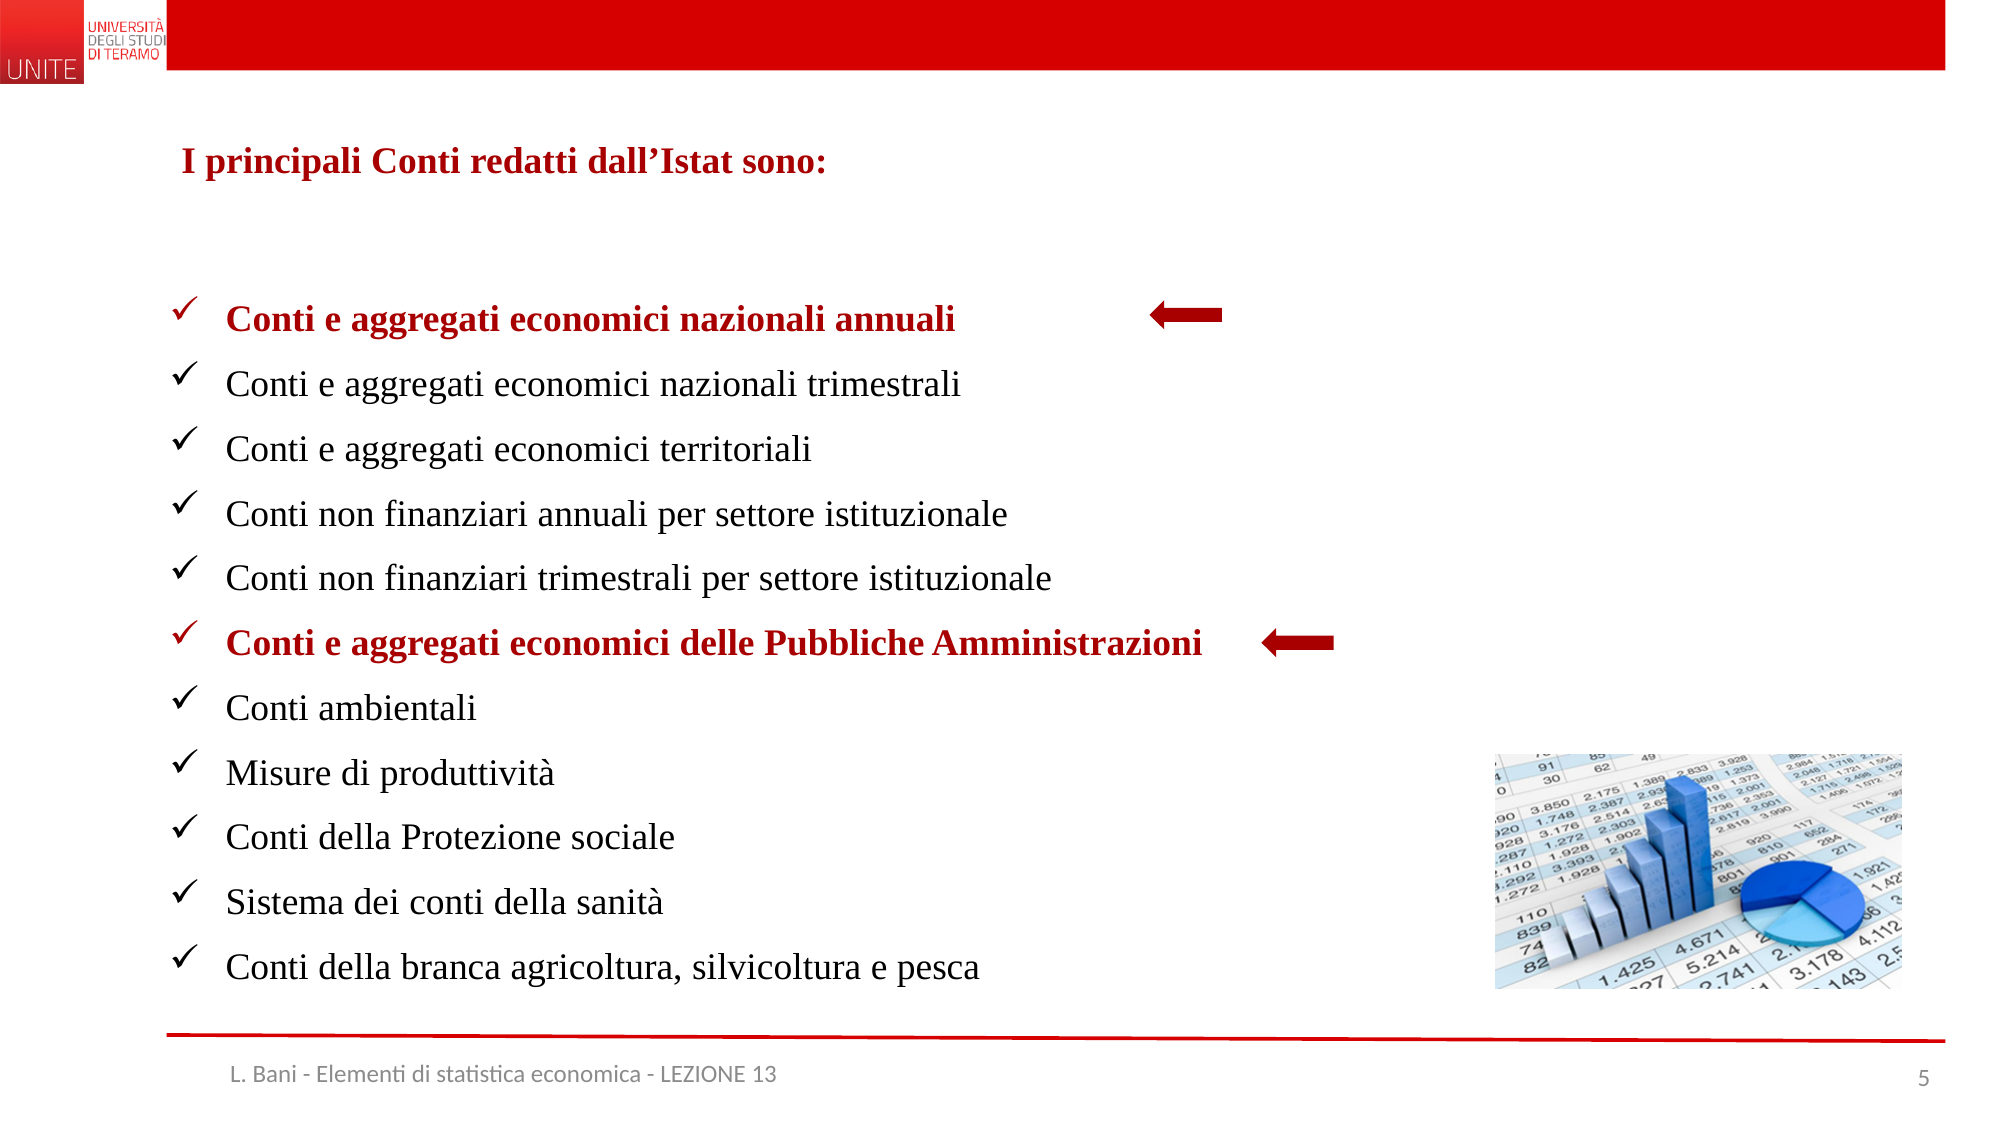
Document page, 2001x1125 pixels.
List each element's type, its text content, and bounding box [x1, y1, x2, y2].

picture [1495, 754, 1902, 989]
text_box [1149, 300, 1222, 330]
footer L. Bani - Elementi di statistica economica - LEZIONE 13 [166, 1042, 842, 1103]
text_box I principali Conti redatti dall’Istat sono: [166, 125, 1867, 189]
text_box [1261, 628, 1334, 658]
text_box Conti e aggregati economici nazionali annuali Conti e aggregati economici nazionali trimestrali Conti e aggregati economici territoriali Conti non finanziari annuali per settore istituzionale Conti non finanziari trimestrali per settore istituzionale Conti e aggregati economici delle Pubbliche Amministrazioni Conti ambientali Misure di produttività Conti della Protezione sociale Sistema dei conti della sanità Conti della branca agricoltura, silvicoltura e pesca [154, 283, 1473, 995]
slide_number 5 [1495, 1046, 1946, 1106]
picture [0, 0, 167, 84]
